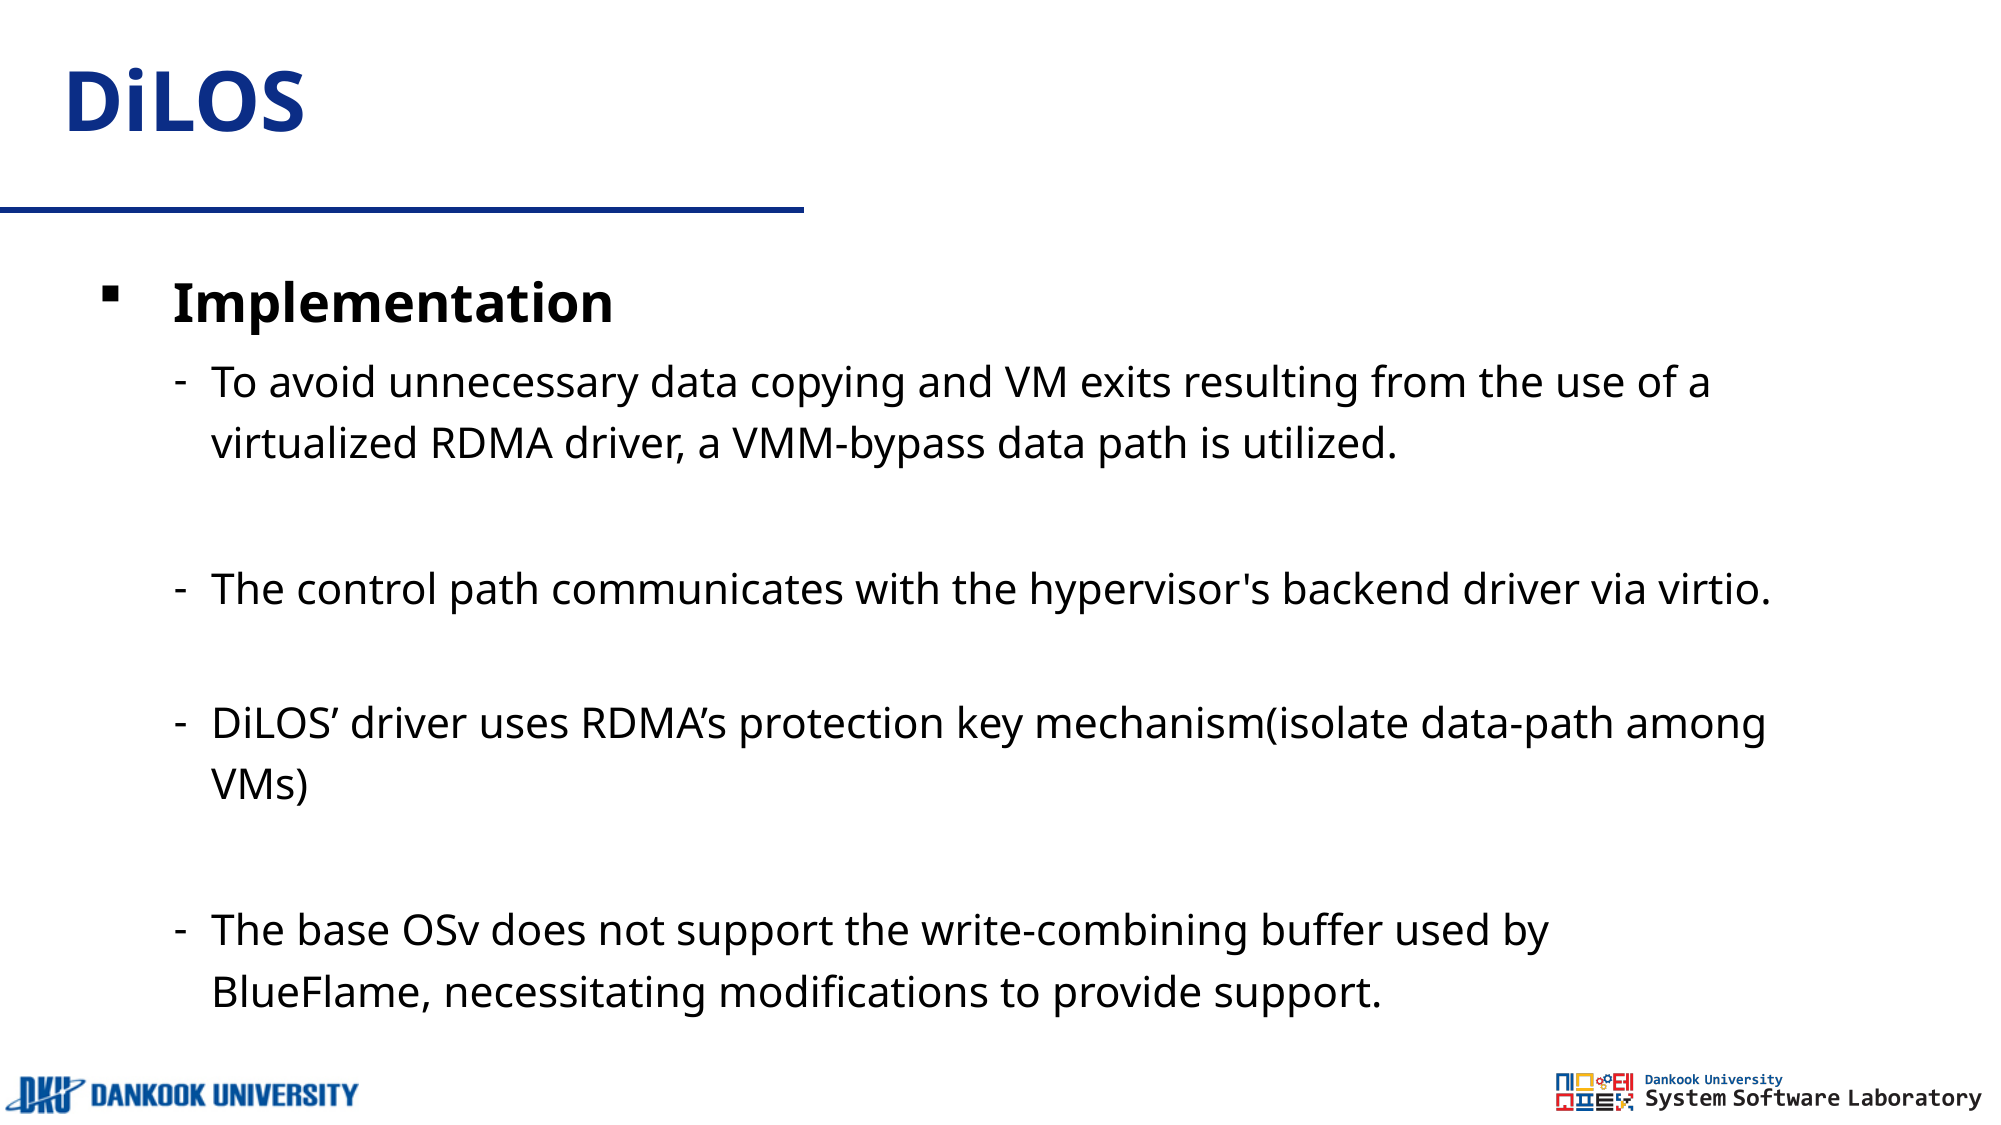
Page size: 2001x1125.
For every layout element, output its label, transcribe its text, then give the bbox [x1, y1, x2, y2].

title DiLOS [47, 36, 1504, 173]
picture [5, 1076, 359, 1114]
list Implementation To avoid unnecessary data copying and VM exits resulting from the use of a virtualized RDMA driver, a VMM-bypass data path is utilized. The control path communicates with the hypervisor's backend driver via virtio. DiLOS’ driver uses RDMA’s protection key mechanism(isolate data-path among VMs) The base OSv does not support the write-combining buffer used by BlueFlame, necessitating modifications to provide support. [83, 247, 1789, 1037]
picture [1548, 1064, 2001, 1125]
